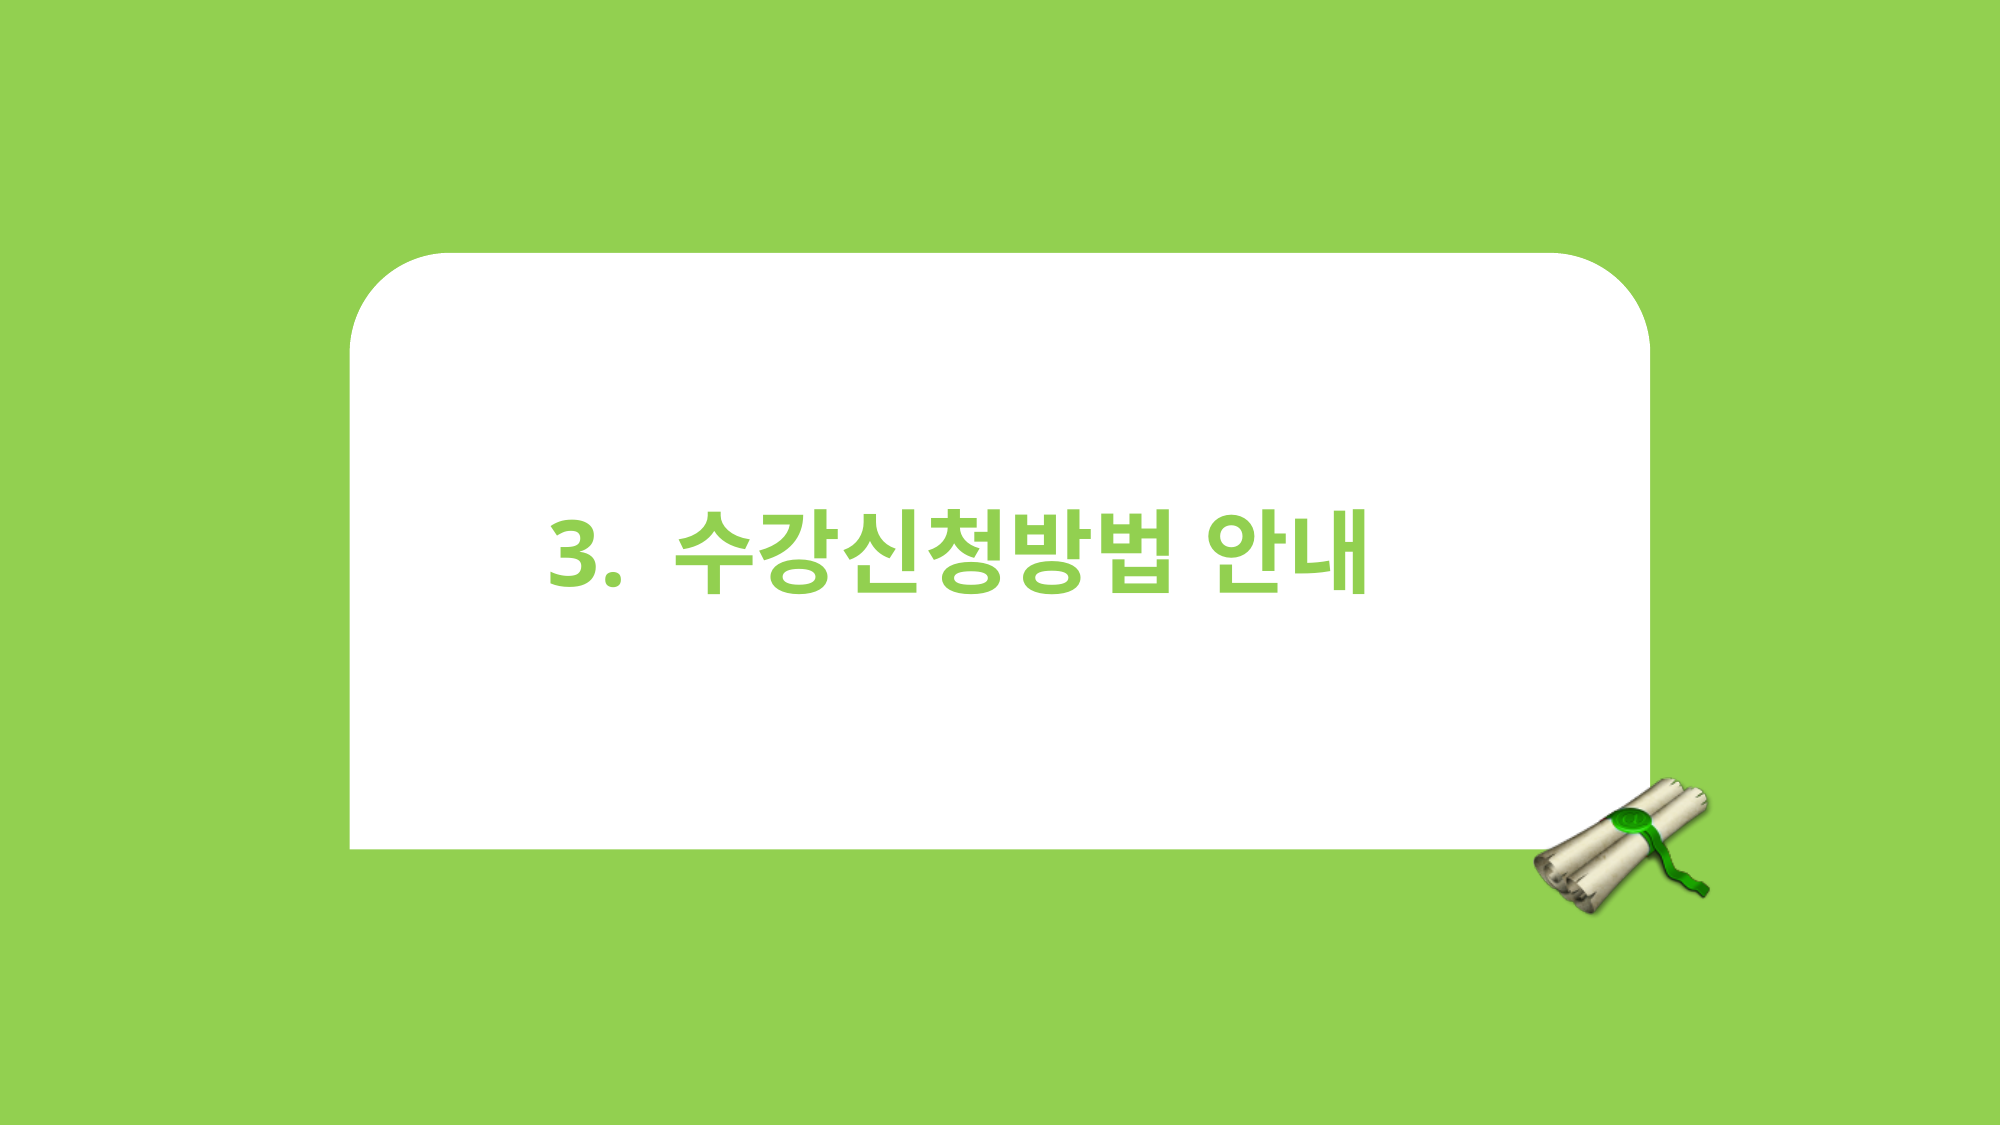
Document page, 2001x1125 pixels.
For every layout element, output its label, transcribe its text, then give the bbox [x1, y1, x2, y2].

text_box 3. 수강신청방법 안내 [532, 487, 1467, 613]
text_box [349, 252, 1651, 850]
picture [1532, 756, 1717, 941]
